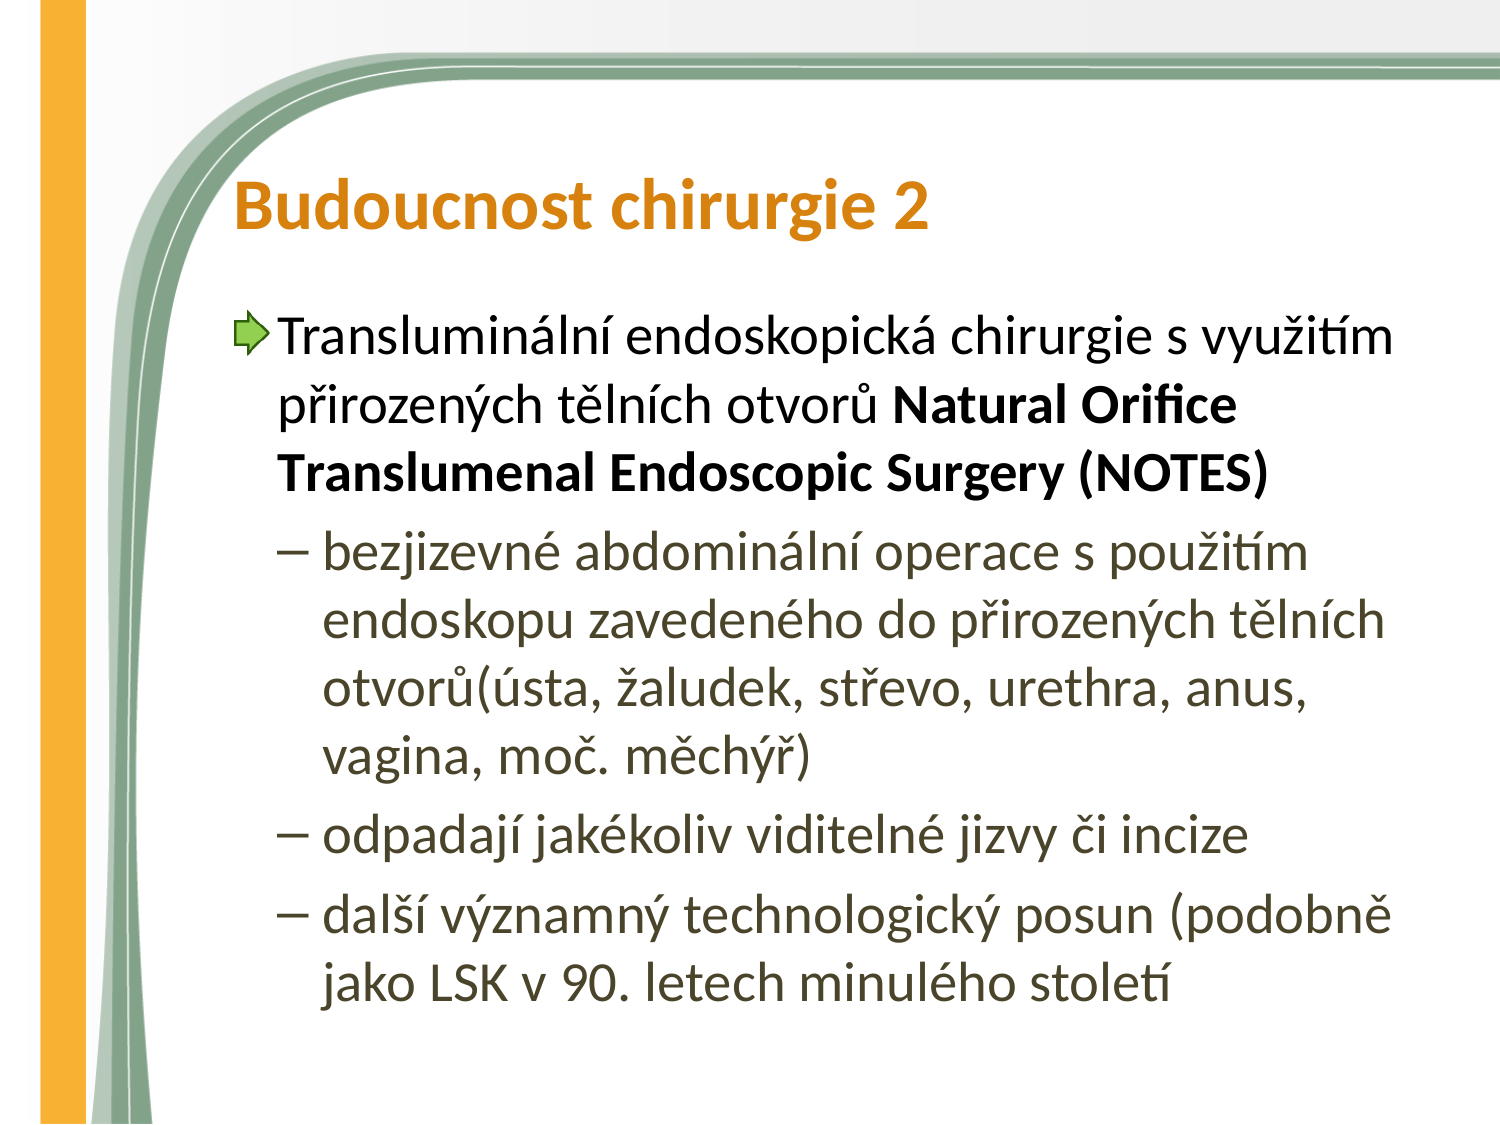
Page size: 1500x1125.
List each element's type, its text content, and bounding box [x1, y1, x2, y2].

picture [0, 0, 1500, 1125]
title Budoucnost chirurgie 2 [218, 148, 1425, 252]
list Transluminální endoskopická chirurgie s využitím přirozených tělních otvorů Natural Orifice Translumenal Endoscopic Surgery (NOTES) bezjizevné abdominální operace s použitím endoskopu zavedeného do přirozených tělních otvorů(ústa, žaludek, střevo, urethra, anus, vagina, moč. měchýř) odpadají jakékoliv viditelné jizvy či incize další významný technologický posun (podobně jako LSK v 90. letech minulého století [218, 290, 1425, 1035]
